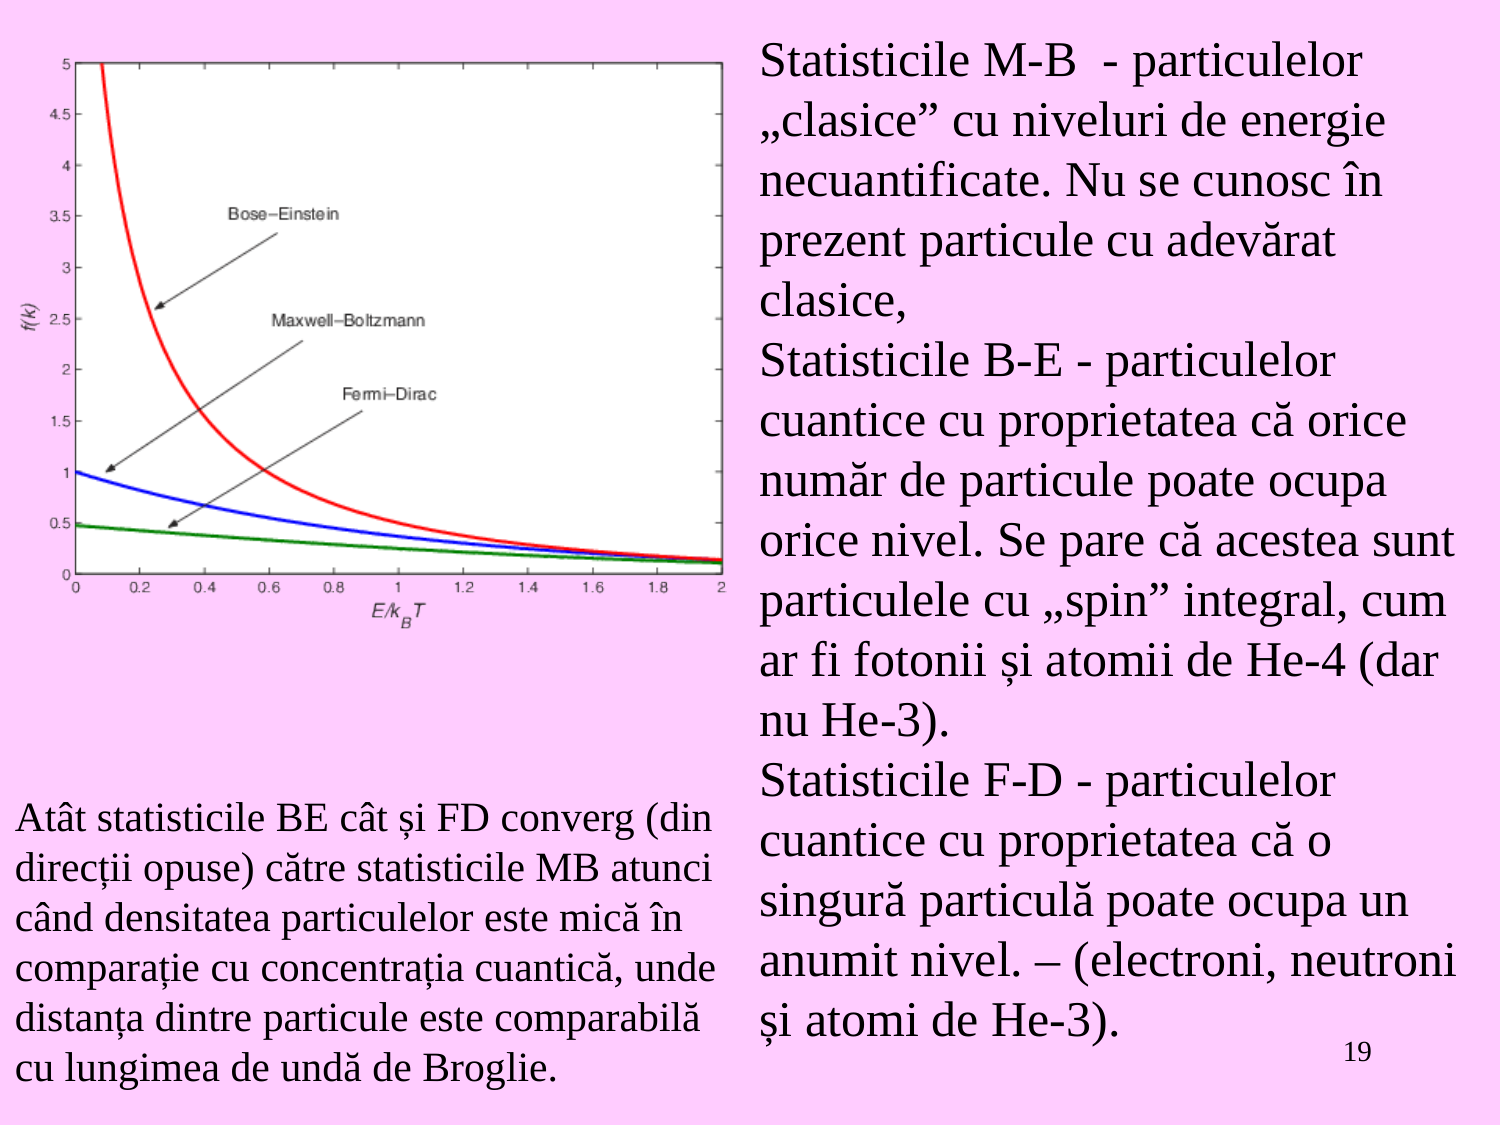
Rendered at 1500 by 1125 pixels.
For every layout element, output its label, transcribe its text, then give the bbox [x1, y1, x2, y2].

text_box Statisticile M-B - particulelor „clasice” cu niveluri de energie necuantificate. Nu se cunosc în prezent particule cu adevărat clasice, Statisticile B-E - particulelor cuantice cu proprietatea că orice număr de particule poate ocupa orice nivel. Se pare că acestea sunt particulele cu „spin” integral, cum ar fi fotonii și atomii de He-4 (dar nu He-3). Statisticile F-D - particulelor cuantice cu proprietatea că o singură particulă poate ocupa un anumit nivel. – (electroni, neutroni și atomi de He-3). [744, 19, 1495, 1054]
slide_number 19 [1074, 1054, 1388, 1100]
picture [17, 54, 727, 632]
text_box Atât statisticile BE cât și FD converg (din direcții opuse) către statisticile MB atunci când densitatea particulelor este mică în comparație cu concentrația cuantică, unde distanța dintre particule este comparabilă cu lungimea de undă de Broglie. [0, 781, 750, 1097]
